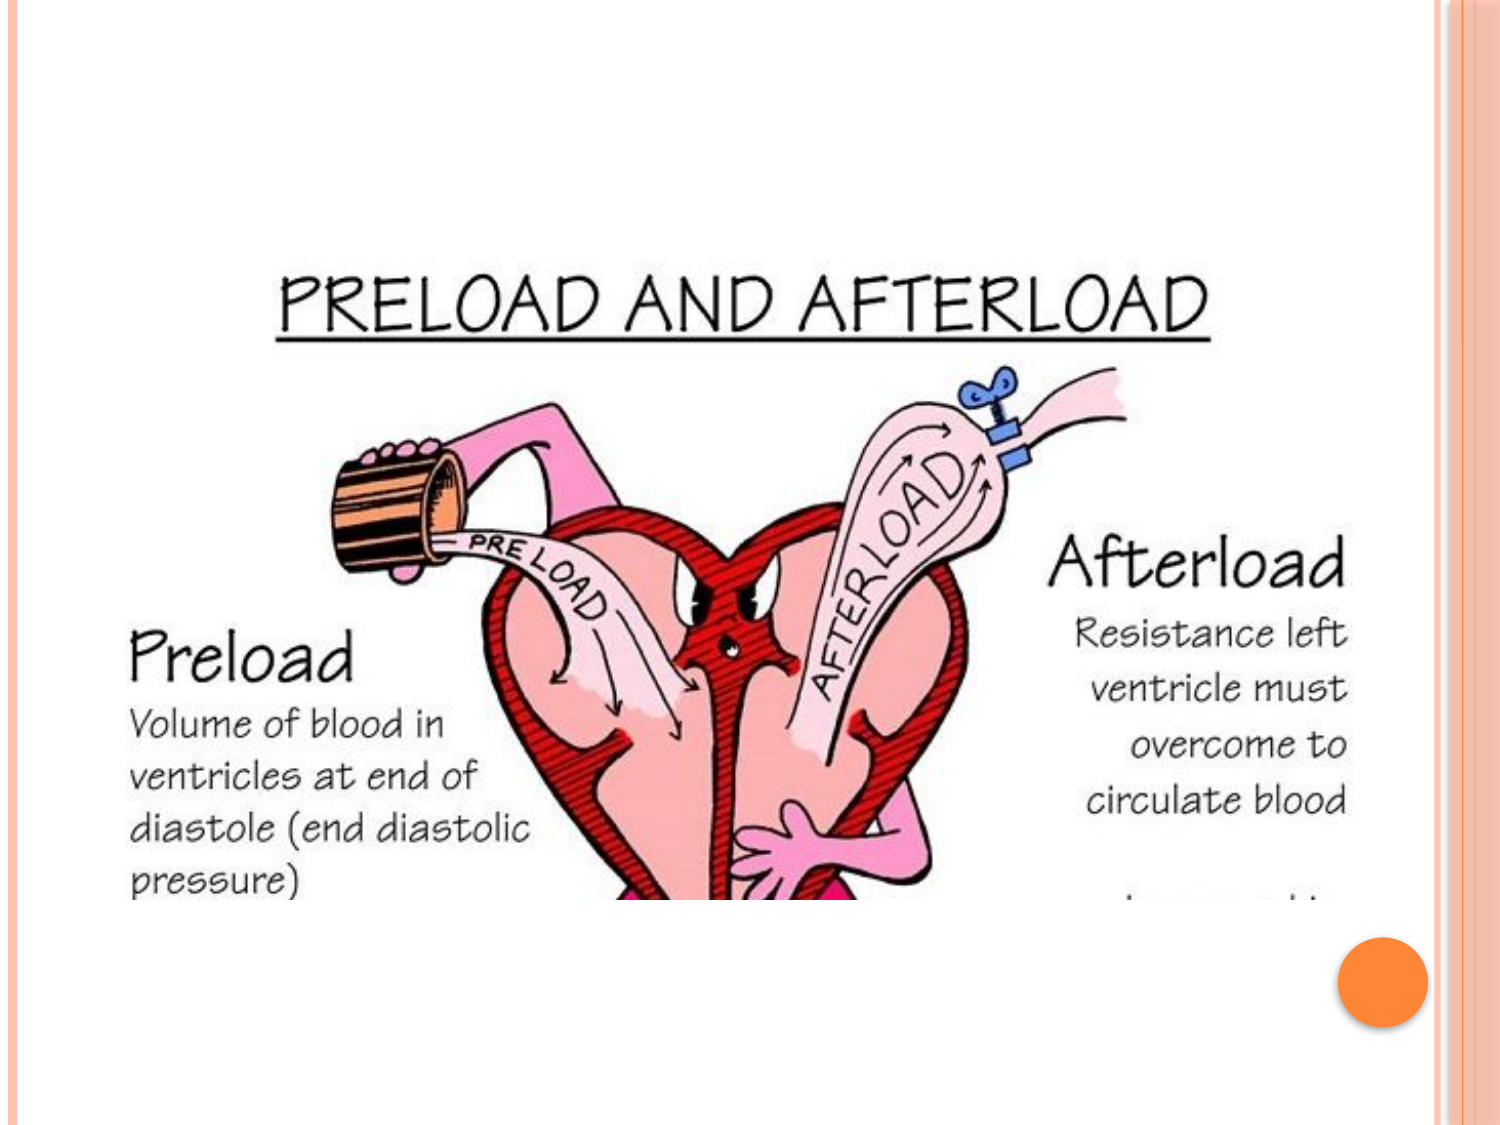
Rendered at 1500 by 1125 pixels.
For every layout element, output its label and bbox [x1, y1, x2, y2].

picture [124, 161, 1355, 901]
